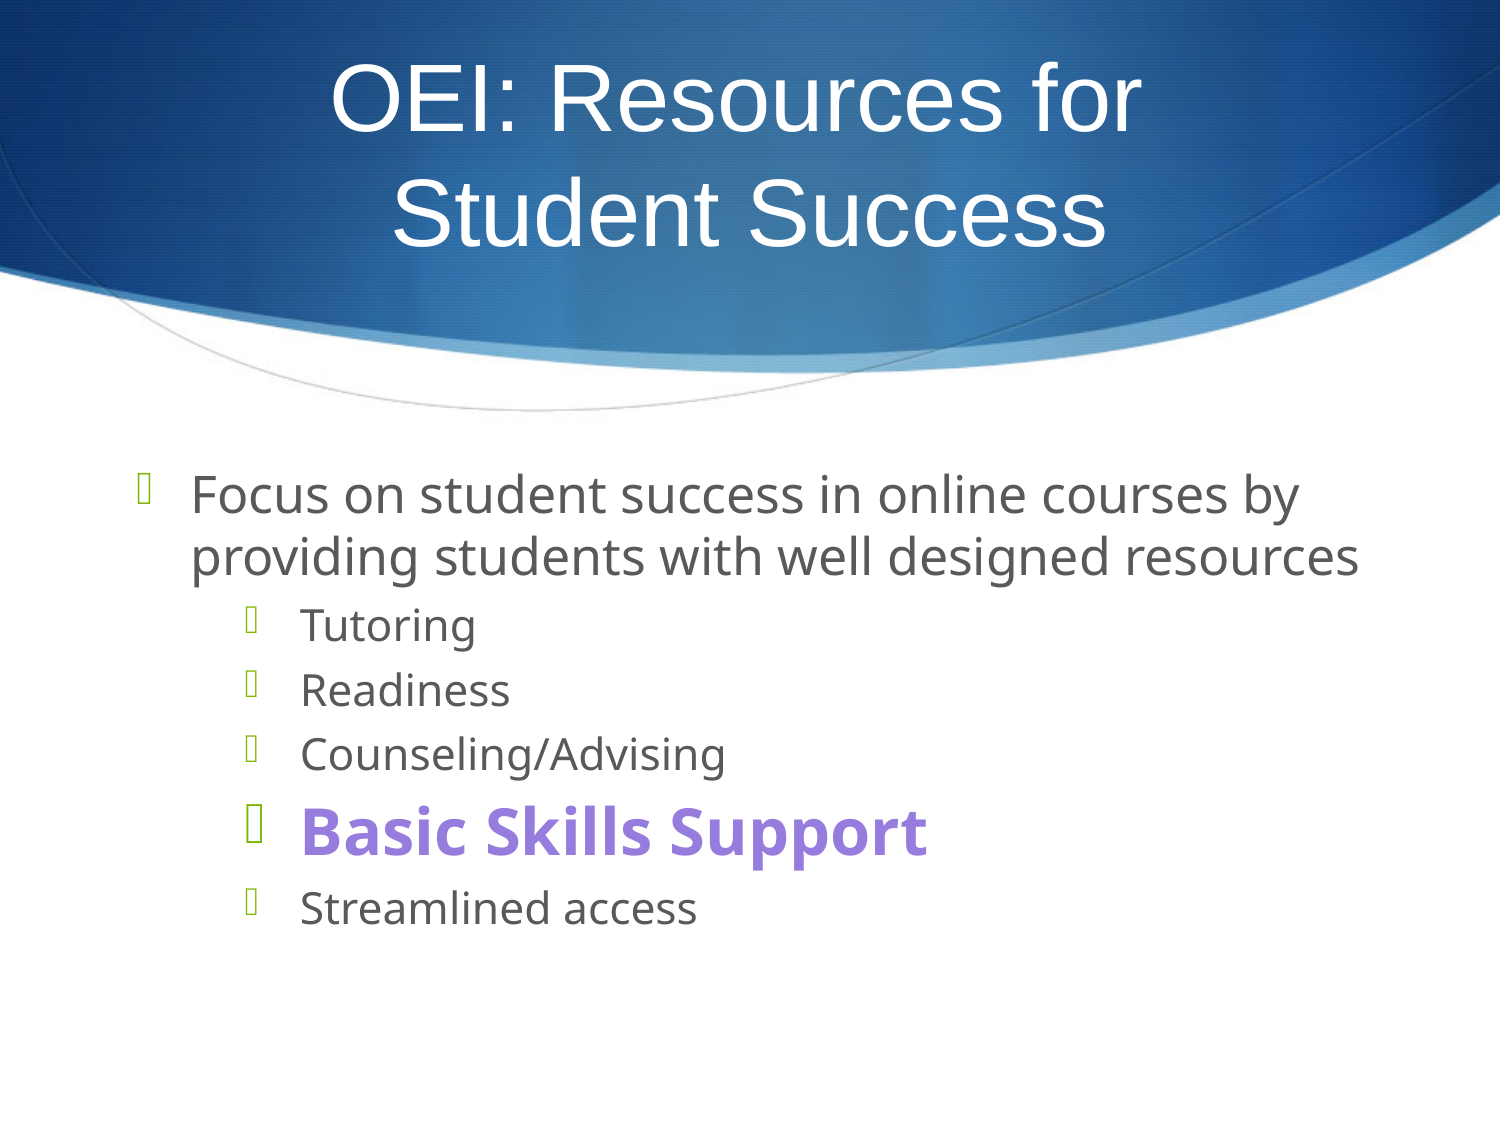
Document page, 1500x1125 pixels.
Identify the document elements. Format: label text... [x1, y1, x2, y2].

picture [0, 0, 1500, 1125]
list Focus on student success in online courses by providing students with well designed resources Tutoring Readiness Counseling/Advising Basic Skills Support Streamlined access [121, 454, 1379, 991]
title OEI: Resources for Student Success [75, 56, 1425, 245]
